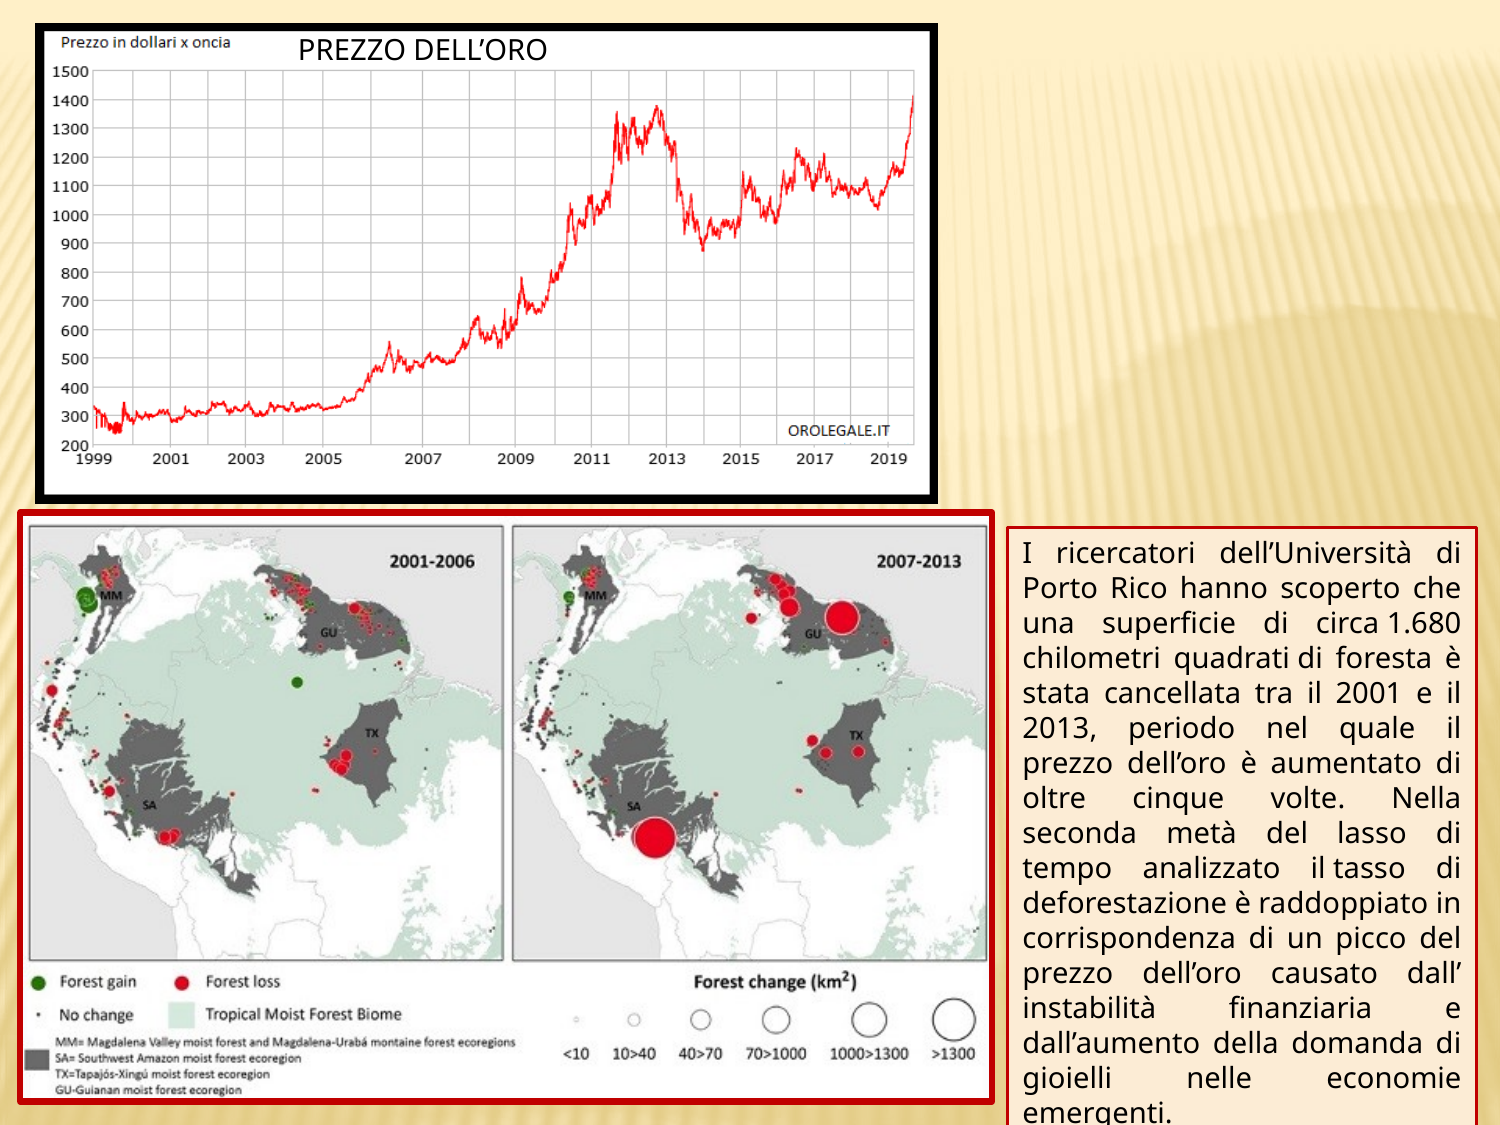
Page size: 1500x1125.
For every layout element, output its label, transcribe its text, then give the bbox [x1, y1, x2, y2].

picture [34, 23, 938, 505]
text_box I ricercatori dell’Università di Porto Rico hanno scoperto che una superficie di circa 1.680 chilometri quadrati di foresta è stata cancellata tra il 2001 e il 2013, periodo nel quale il prezzo dell’oro è aumentato di oltre cinque volte. Nella seconda metà del lasso di tempo analizzato il tasso di deforestazione è raddoppiato in corrispondenza di un picco del prezzo dell’oro causato dall’ instabilità finanziaria e dall’aumento della domanda di gioielli nelle economie emergenti. [1007, 527, 1477, 1125]
picture [23, 515, 990, 1099]
